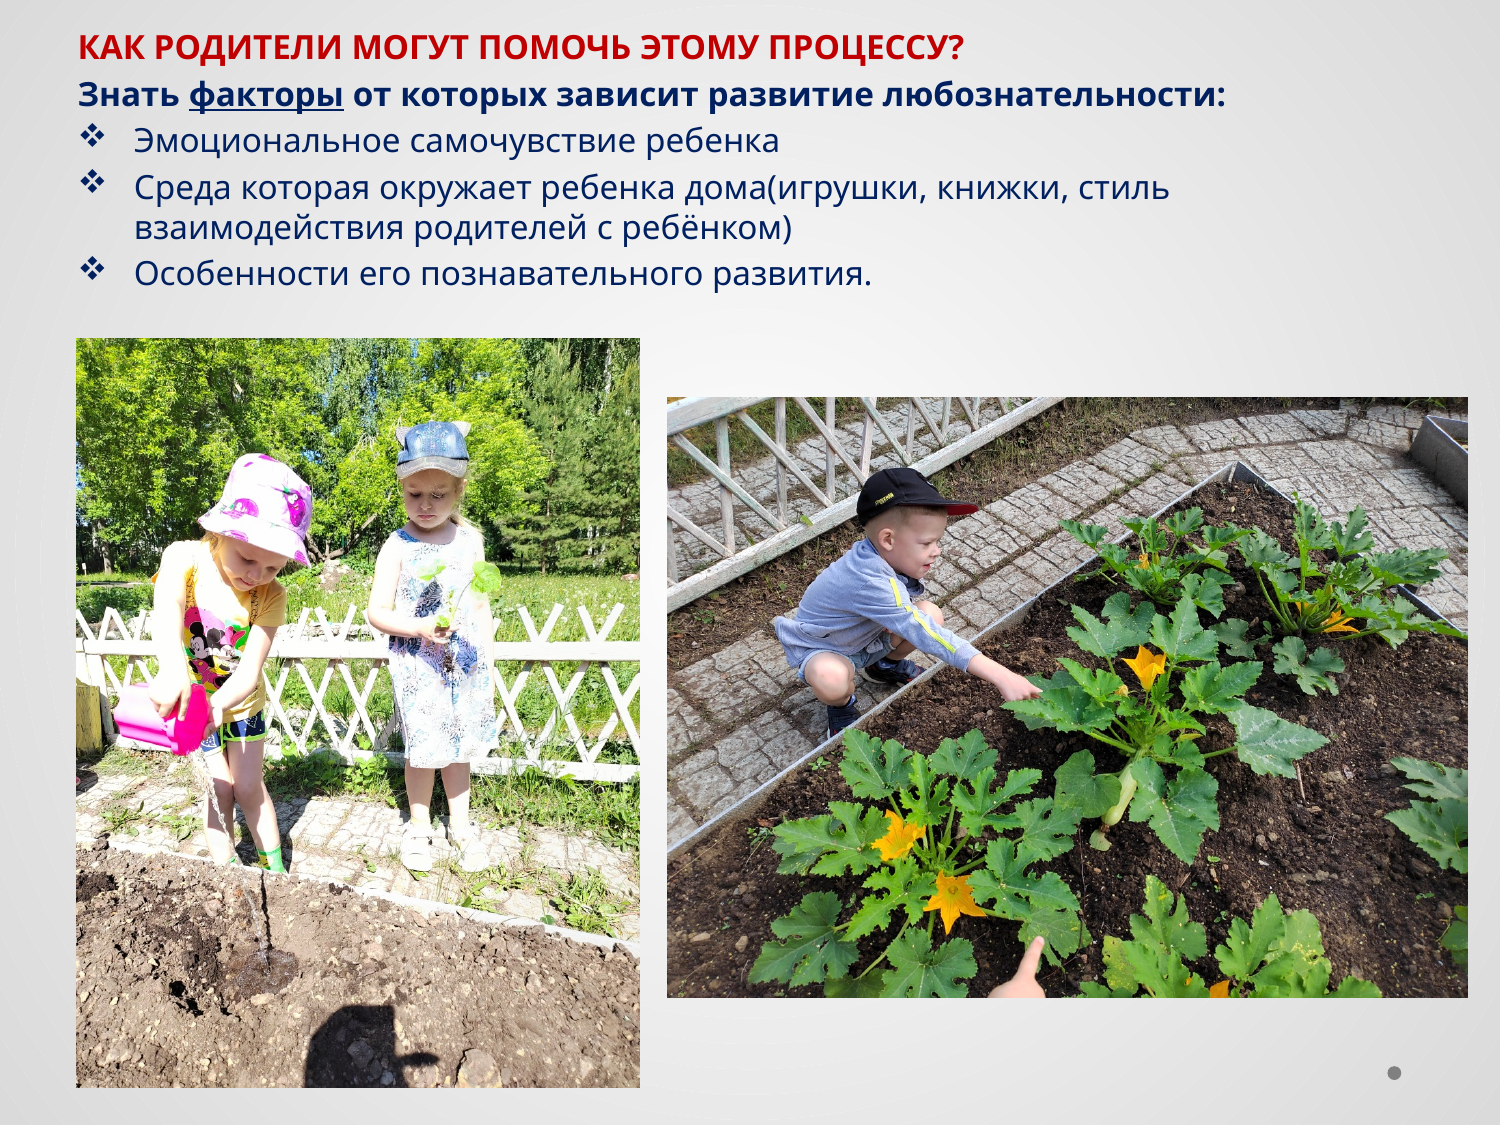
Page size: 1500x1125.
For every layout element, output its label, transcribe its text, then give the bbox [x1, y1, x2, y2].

picture [76, 337, 640, 1089]
picture [667, 396, 1468, 998]
list КАК РОДИТЕЛИ МОГУТ ПОМОЧЬ ЭТОМУ ПРОЦЕССУ? Знать факторы от которых зависит развитие любознательности: Эмоциональное самочувствие ребенка Среда которая окружает ребенка дома(игрушки, книжки, стиль взаимодействия родителей с ребёнком) Особенности его познавательного развития. [62, 19, 1413, 994]
